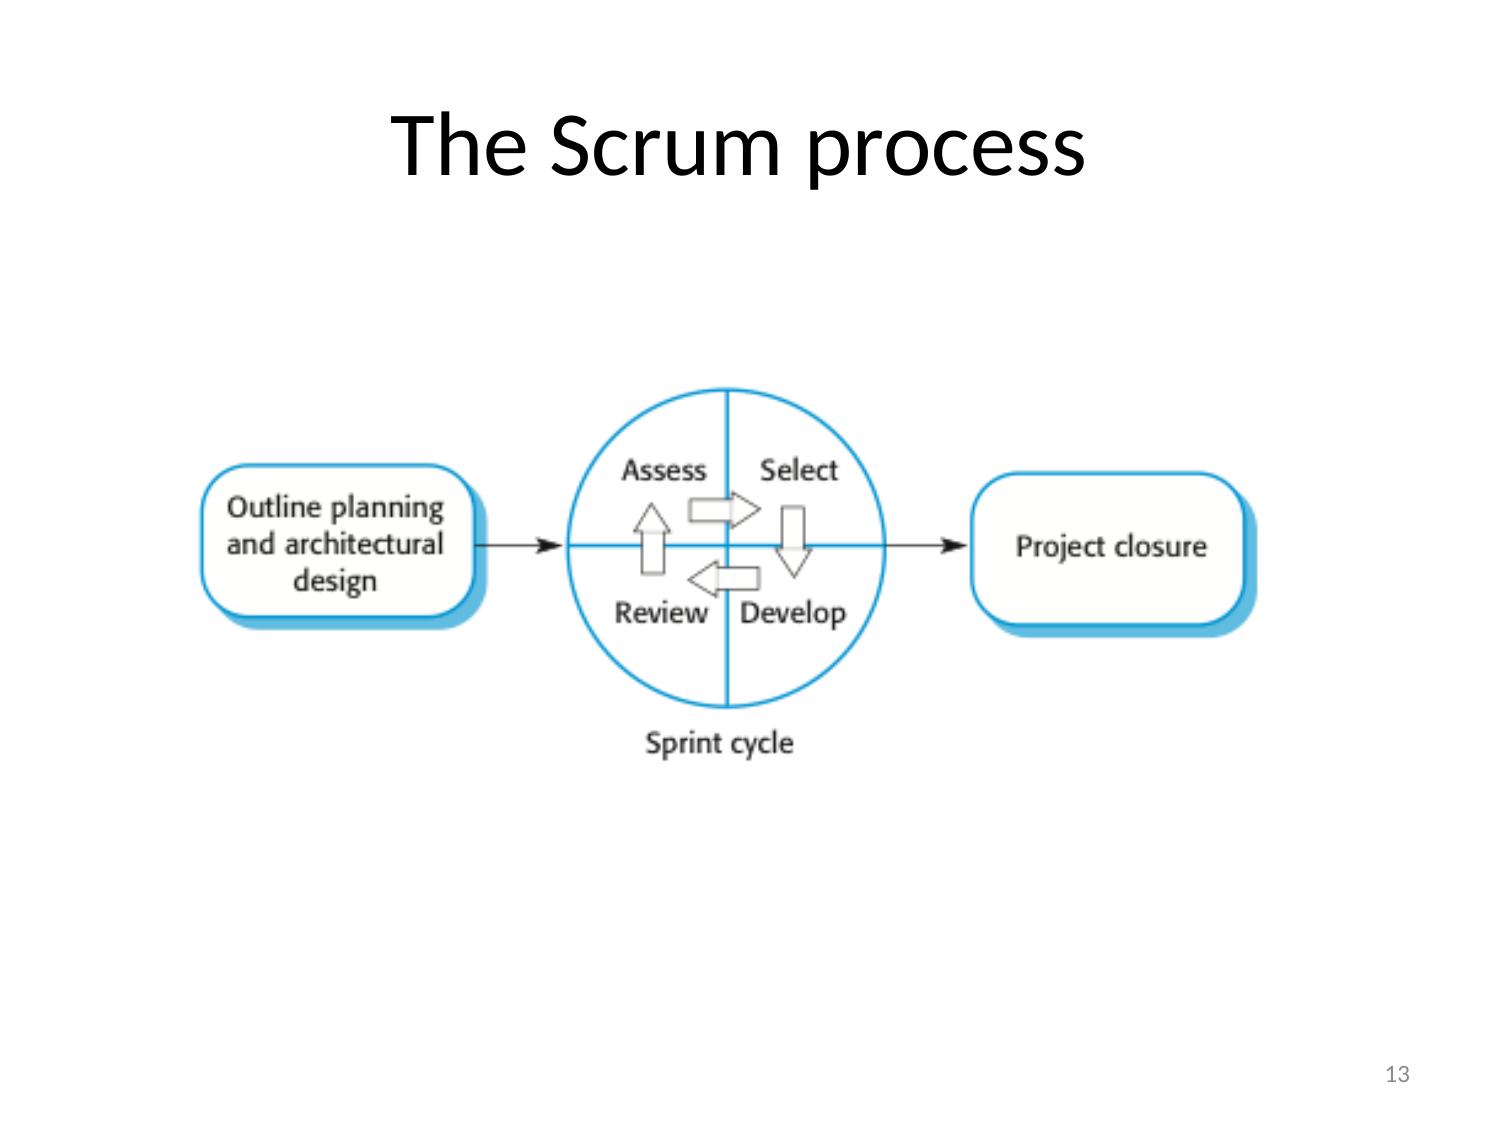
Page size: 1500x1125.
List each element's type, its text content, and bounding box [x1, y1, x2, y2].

picture [106, 287, 1318, 826]
title The Scrum process [75, 45, 1425, 233]
slide_number 13 [1074, 1042, 1425, 1103]
